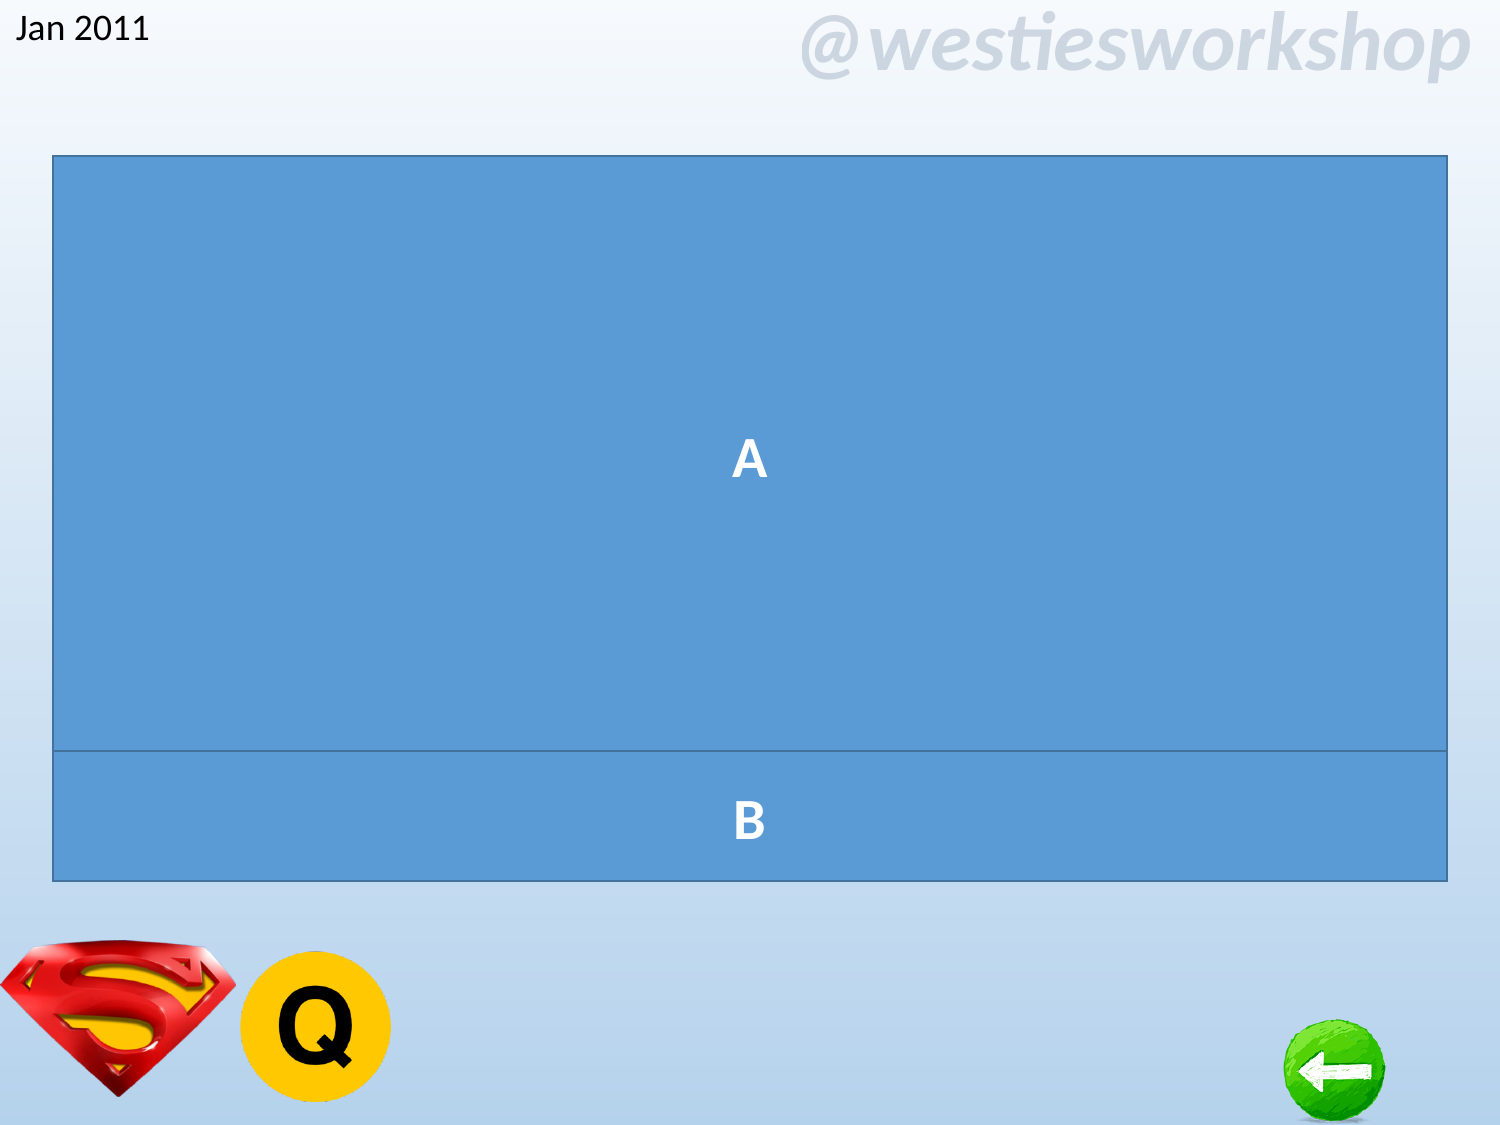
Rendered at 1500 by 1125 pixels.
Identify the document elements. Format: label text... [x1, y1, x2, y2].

picture [1281, 1019, 1387, 1125]
text_box Jan 2011 [1, 0, 165, 56]
picture [0, 928, 415, 1125]
picture [53, 156, 1447, 882]
